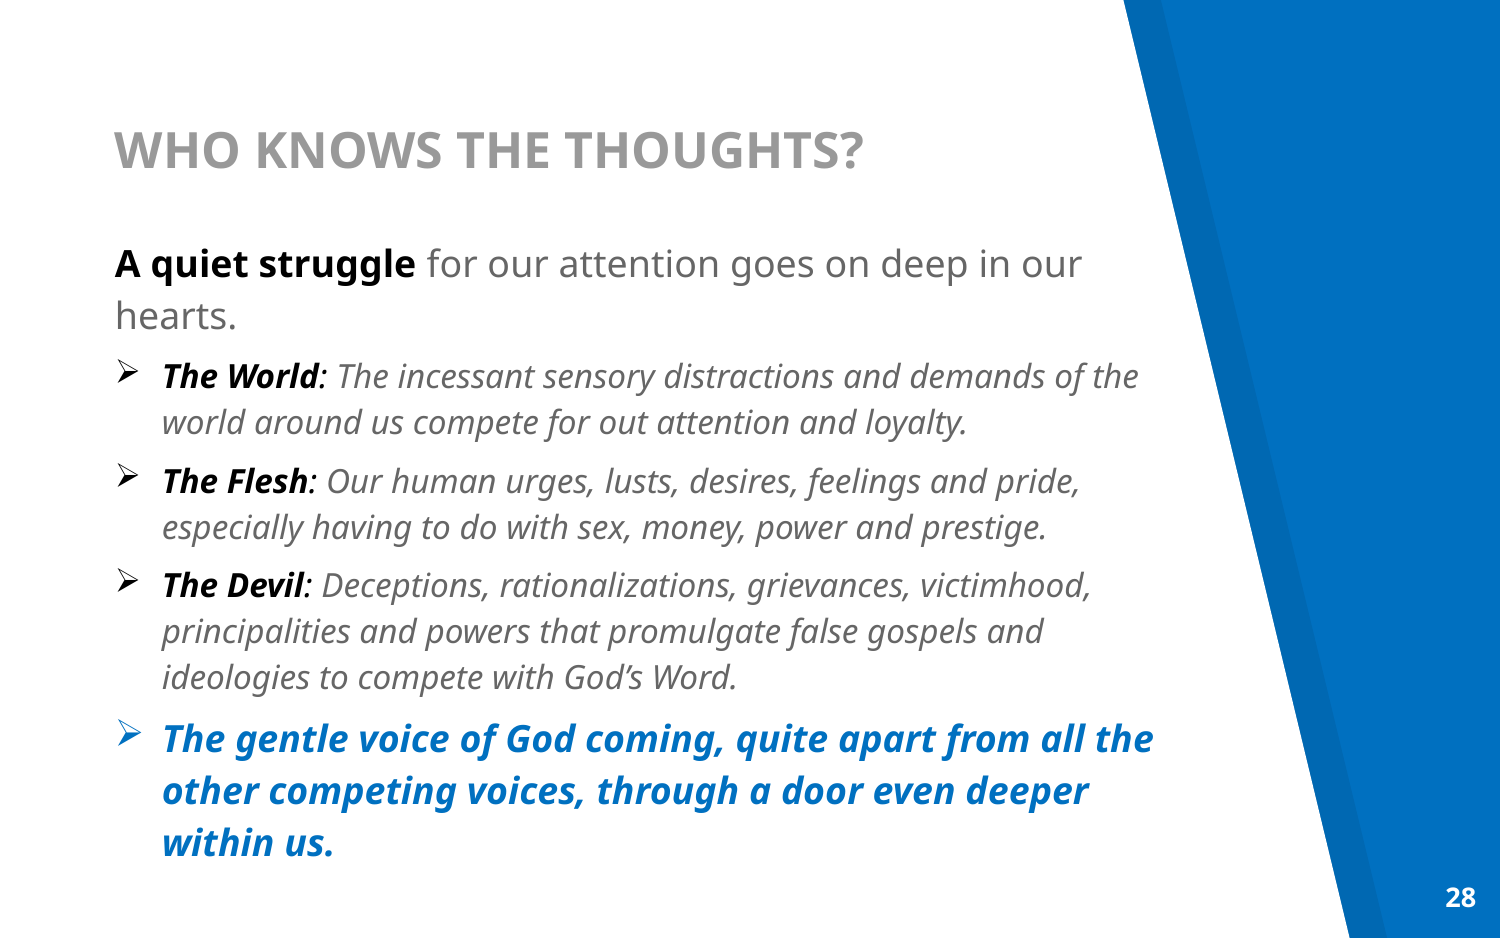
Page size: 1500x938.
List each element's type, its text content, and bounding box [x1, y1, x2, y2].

slide_number 28 [1401, 865, 1492, 938]
title WHO KNOWS THE THOUGHTS? [99, 118, 1000, 194]
text_box A quiet struggle for our attention goes on deep in our hearts. The World: The incessant sensory distractions and demands of the world around us compete for out attention and loyalty. The Flesh: Our human urges, lusts, desires, feelings and pride, especially having to do with sex, money, power and prestige. The Devil: Deceptions, rationalizations, grievances, victimhood, principalities and powers that promulgate false gospels and ideologies to compete with God’s Word. The gentle voice of God coming, quite apart from all the other competing voices, through a door even deeper within us. [99, 218, 1175, 794]
